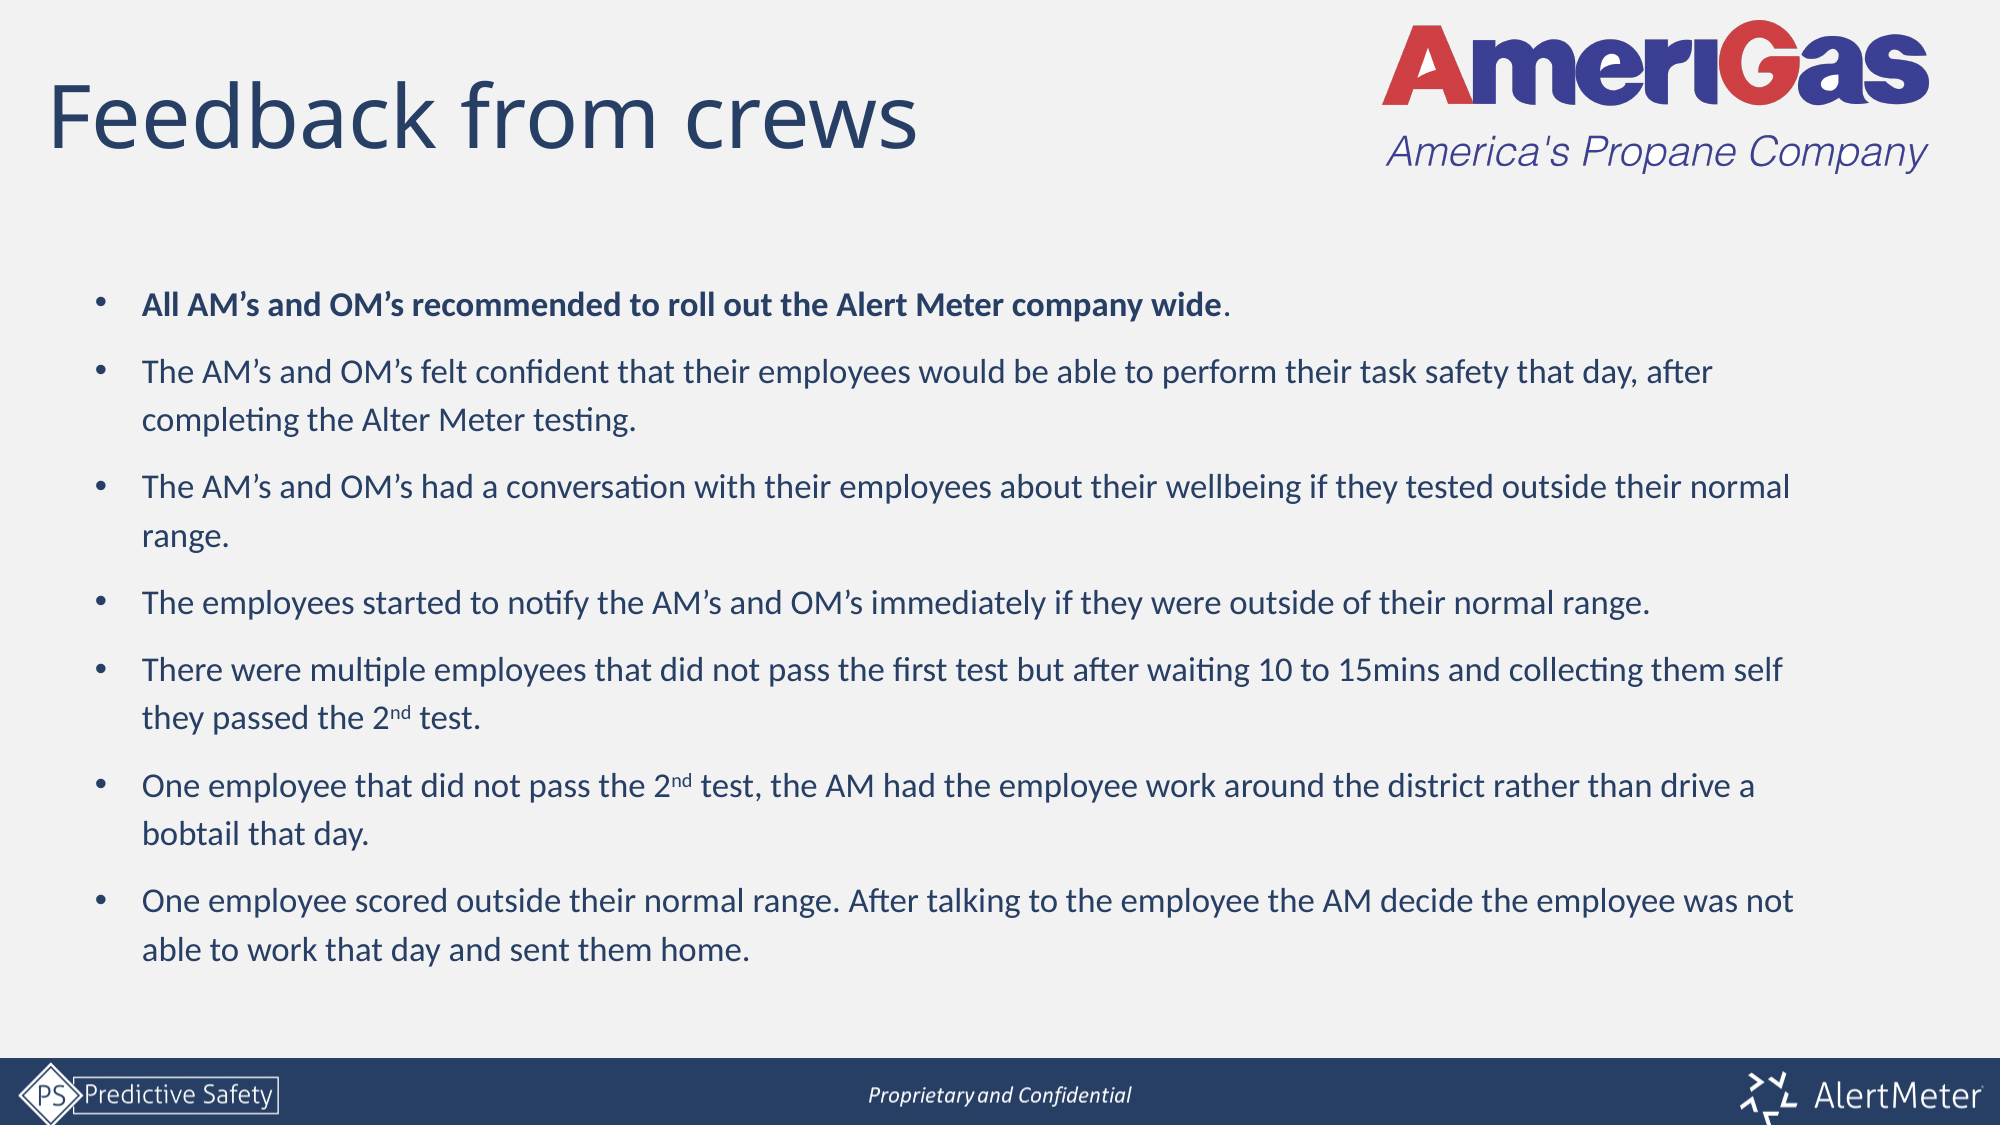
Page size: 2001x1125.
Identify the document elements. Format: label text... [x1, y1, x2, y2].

title Feedback from crews [31, 64, 1757, 282]
list All AM’s and OM’s recommended to roll out the Alert Meter company wide. The AM’s and OM’s felt confident that their employees would be able to perform their task safety that day, after completing the Alter Meter testing. The AM’s and OM’s had a conversation with their employees about their wellbeing if they tested outside their normal range. The employees started to notify the AM’s and OM’s immediately if they were outside of their normal range. There were multiple employees that did not pass the first test but after waiting 10 to 15mins and collecting them self they passed the 2nd test. One employee that did not pass the 2nd test, the AM had the employee work around the district rather than drive a bobtail that day. One employee scored outside their normal range. After talking to the employee the AM decide the employee was not able to work that day and sent them home. [79, 267, 1863, 982]
picture [0, 1058, 2000, 1125]
picture [1382, 20, 1929, 174]
